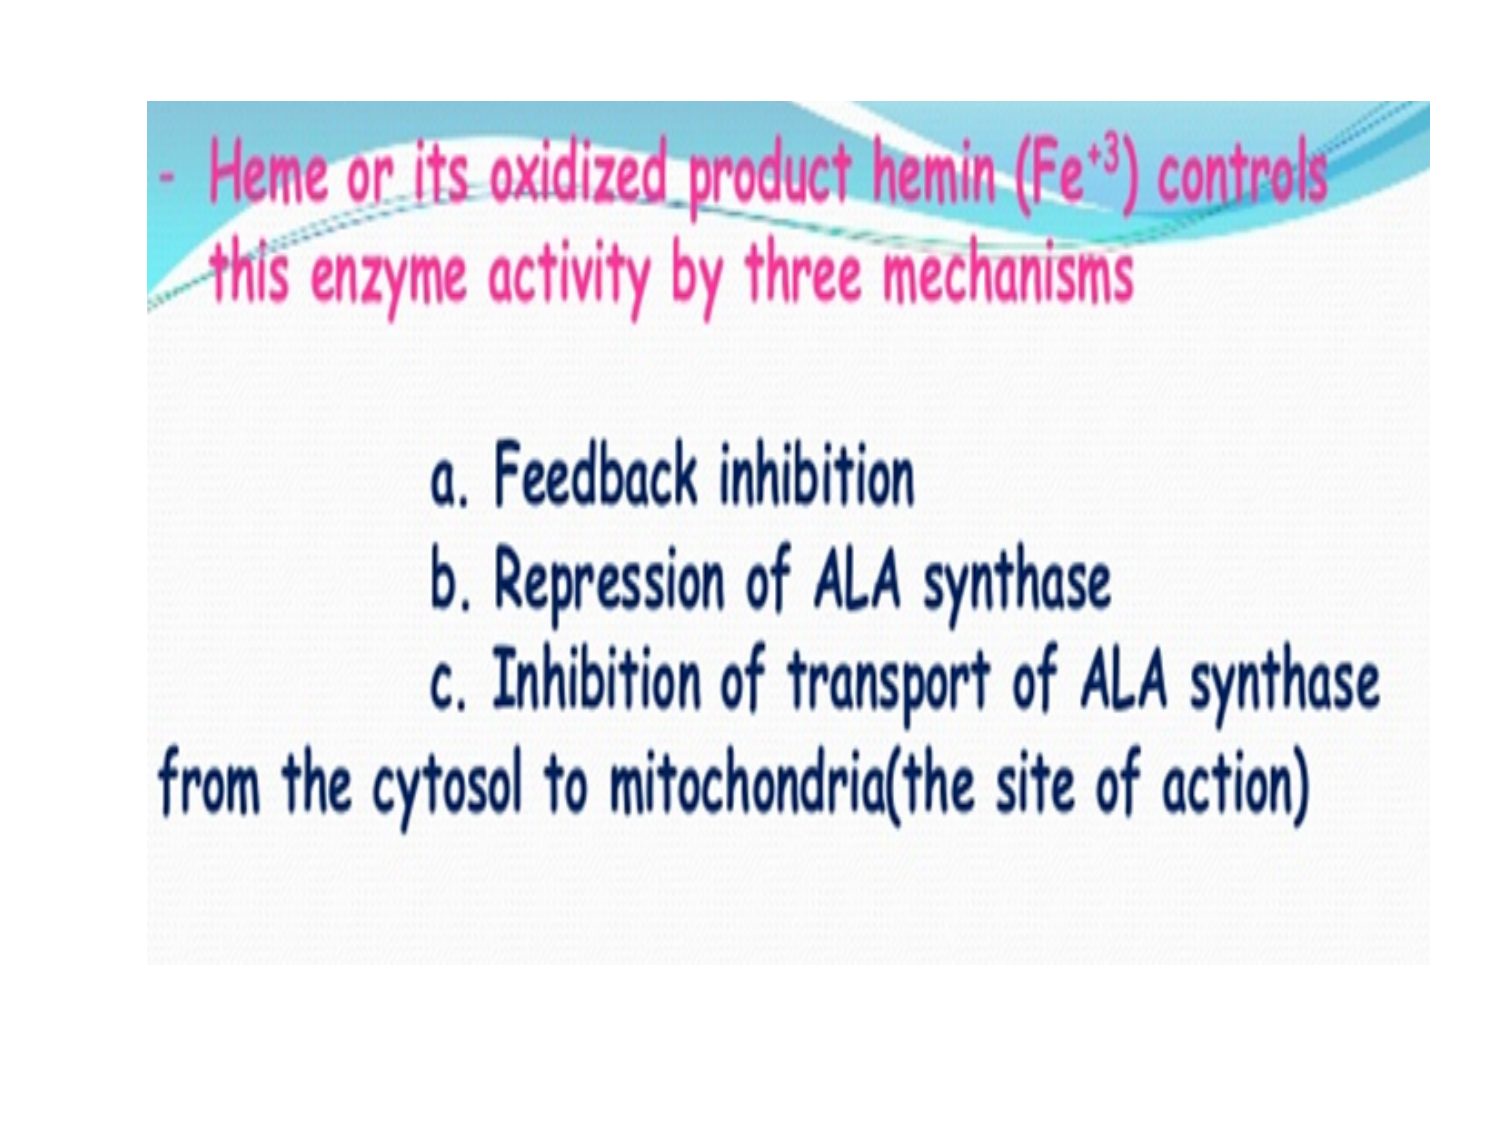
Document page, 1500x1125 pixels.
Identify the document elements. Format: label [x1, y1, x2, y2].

list [147, 101, 1430, 965]
